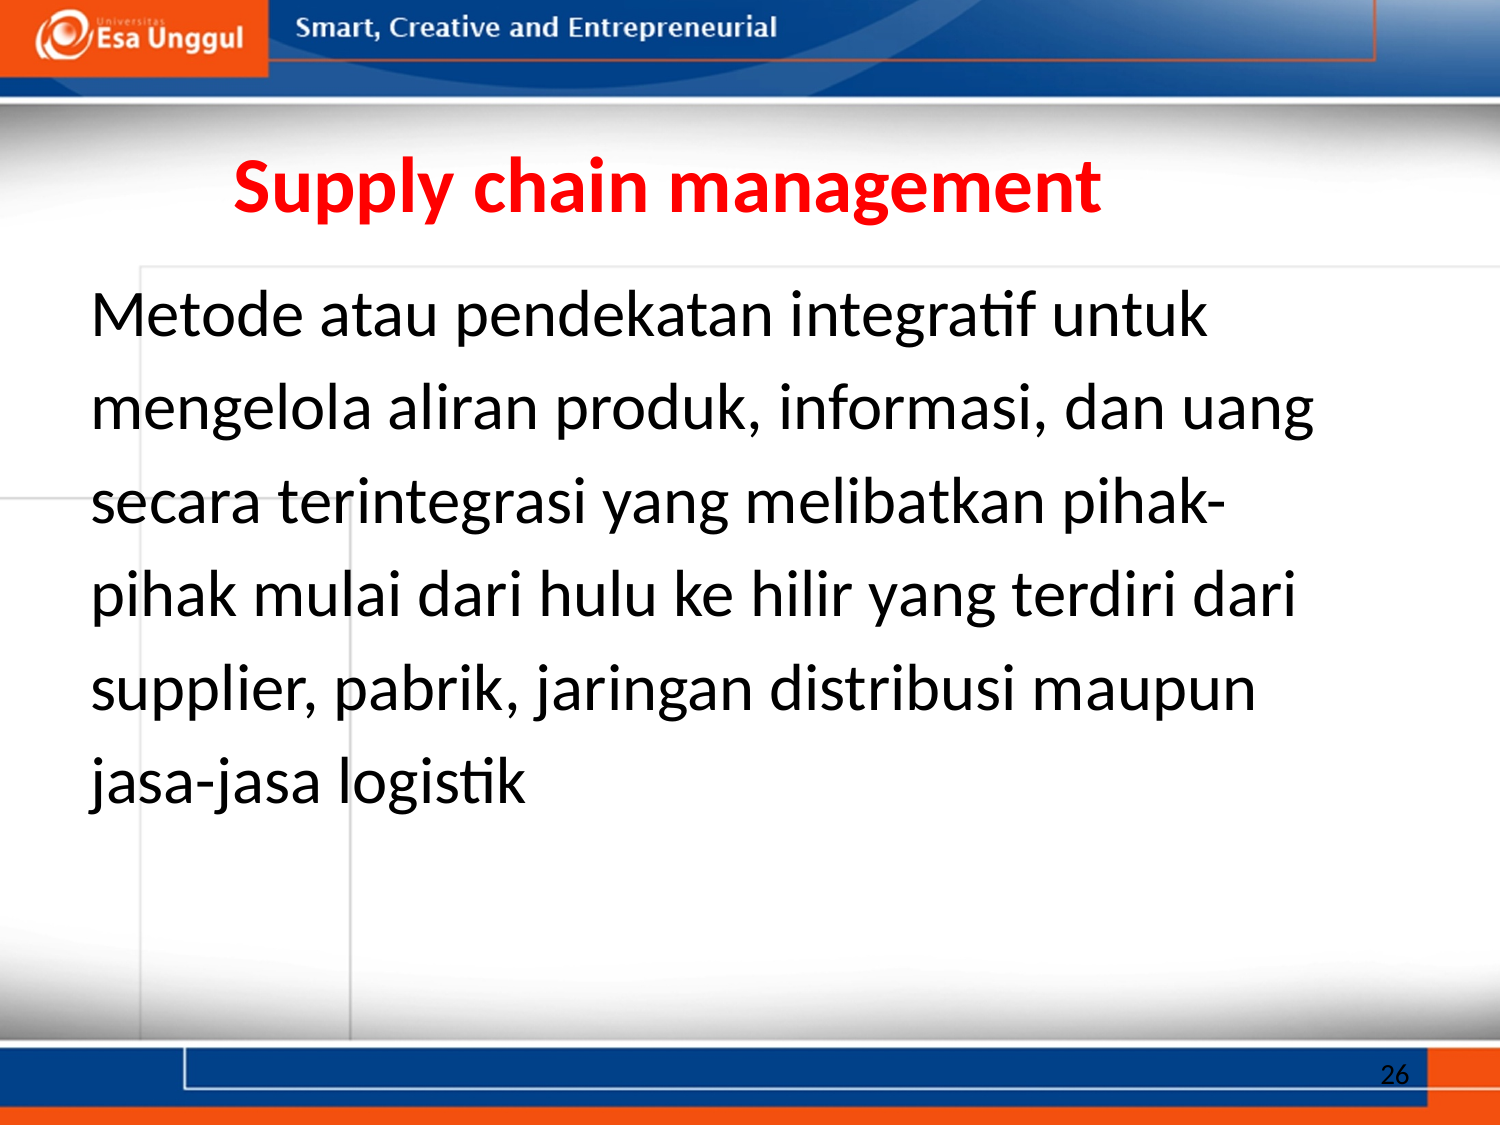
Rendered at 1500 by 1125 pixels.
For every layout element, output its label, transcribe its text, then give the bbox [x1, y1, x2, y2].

slide_number 26 [1074, 1042, 1425, 1103]
list Metode atau pendekatan integratif untuk mengelola aliran produk, informasi, dan uang secara terintegrasi yang melibatkan pihak- pihak mulai dari hulu ke hilir yang terdiri dari supplier, pabrik, jaringan distribusi maupun jasa-jasa logistik [75, 262, 1425, 1005]
picture [0, 0, 1500, 1125]
title Supply chain management [75, 87, 1263, 262]
